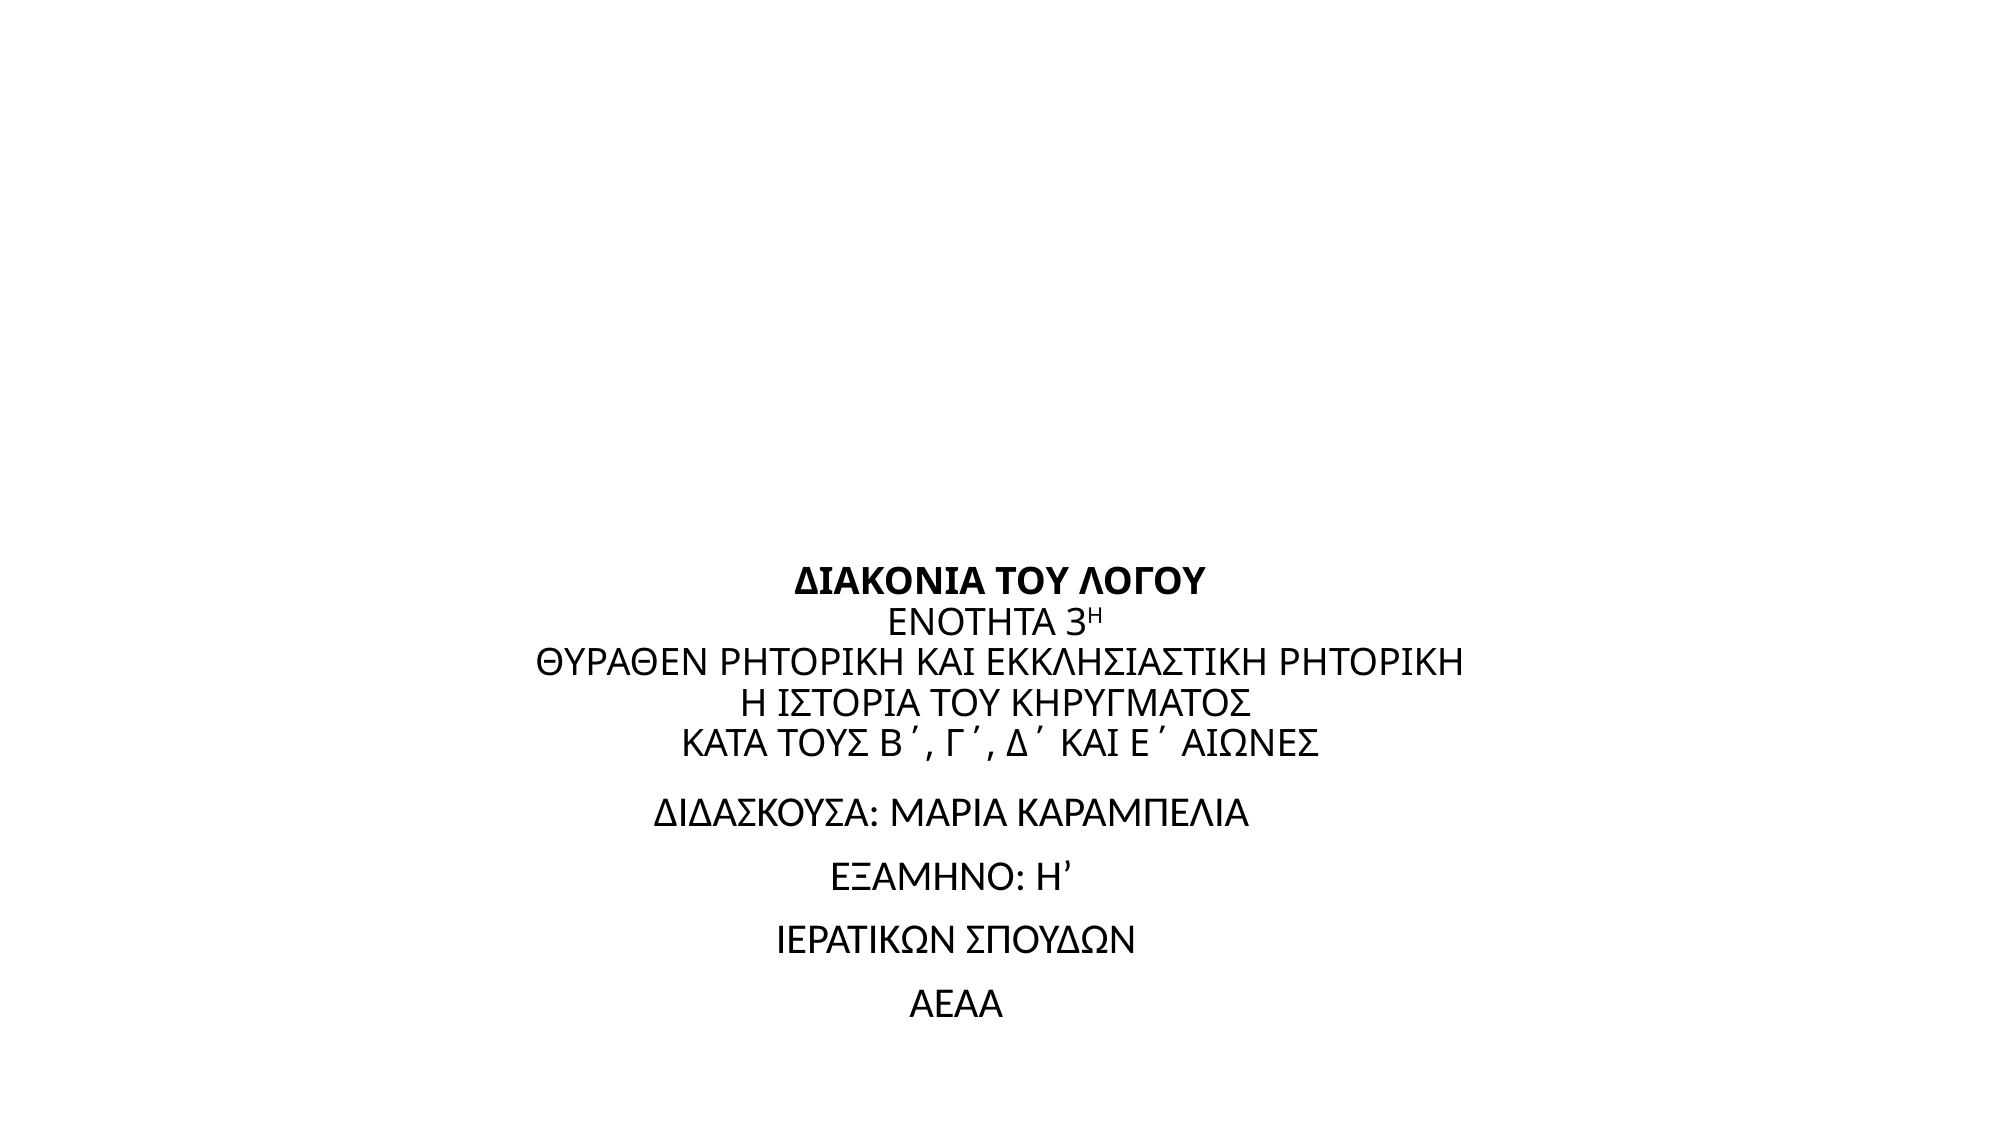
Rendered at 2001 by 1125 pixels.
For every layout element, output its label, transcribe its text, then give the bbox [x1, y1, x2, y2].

subtitle ΔΙΔΑΣΚΟΥΣΑ: ΜΑΡΙΑ ΚΑΡΑΜΠΕΛΙΑ ΕΞΑΜΗΝΟ: Η’ ΙΕΡΑΤΙΚΩΝ ΣΠΟΥΔΩΝ ΑΕΑΑ [206, 714, 1707, 1036]
title ΔΙΑΚΟΝΙΑ ΤΟΥ ΛΟΓΟΥ ΕΝΟΤΗΤΑ 3Η ΘΥΡΑΘΕΝ ΡΗΤΟΡΙΚΗ ΚΑΙ ΕΚΚΛΗΣΙΑΣΤΙΚΗ ΡΗΤΟΡΙΚΗ Η ΙΣΤΟΡΙΑ ΤΟΥ ΚΗΡΥΓΜΑΤΟΣ ΚΑΤΑ ΤΟΥΣ Β΄, Γ΄, Δ΄ ΚΑΙ Ε΄ ΑΙΩΝΕΣ [0, 0, 2000, 875]
